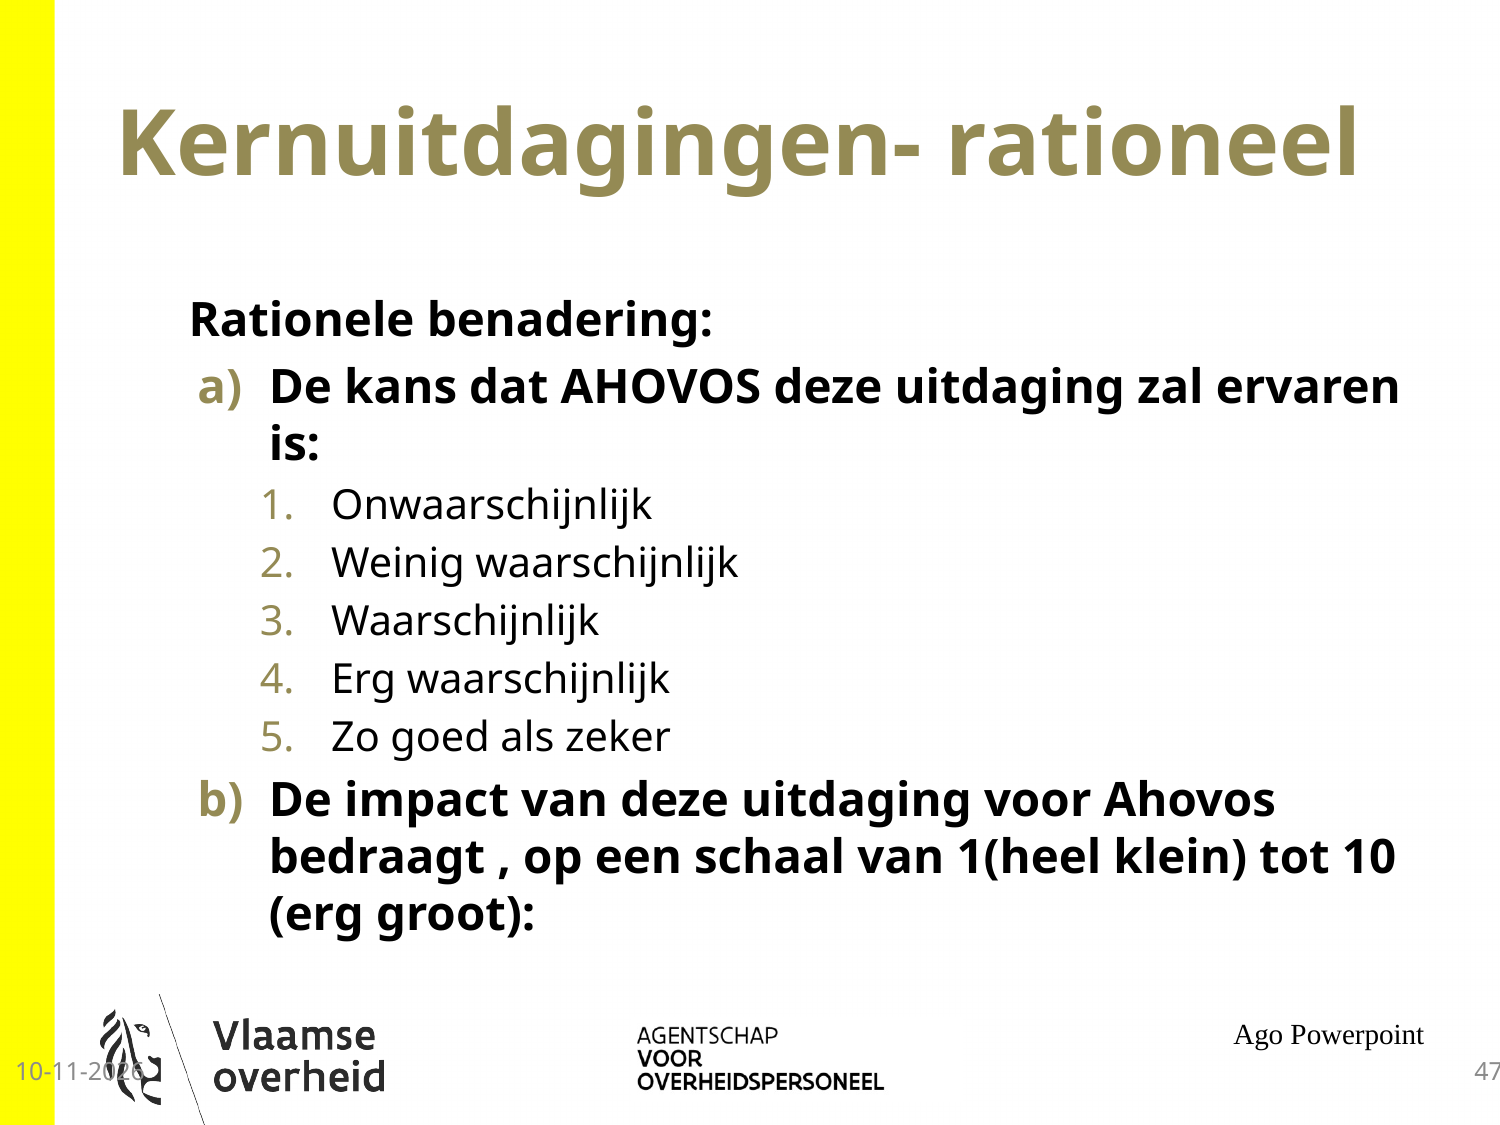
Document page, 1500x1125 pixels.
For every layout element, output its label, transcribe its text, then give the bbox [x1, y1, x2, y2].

list Rationele benadering: De kans dat AHOVOS deze uitdaging zal ervaren is: Onwaarschijnlijk Weinig waarschijnlijk Waarschijnlijk Erg waarschijnlijk Zo goed als zeker De impact van deze uitdaging voor Ahovos bedraagt , op een schaal van 1(heel klein) tot 10 (erg groot): [173, 281, 1459, 949]
picture [0, 0, 1500, 1125]
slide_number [0, 1042, 350, 1103]
footer Ago Powerpoint [1080, 1003, 1500, 1064]
slide_number 47 [1409, 1042, 1500, 1103]
title Kernuitdagingen- rationeel [100, 45, 1459, 233]
